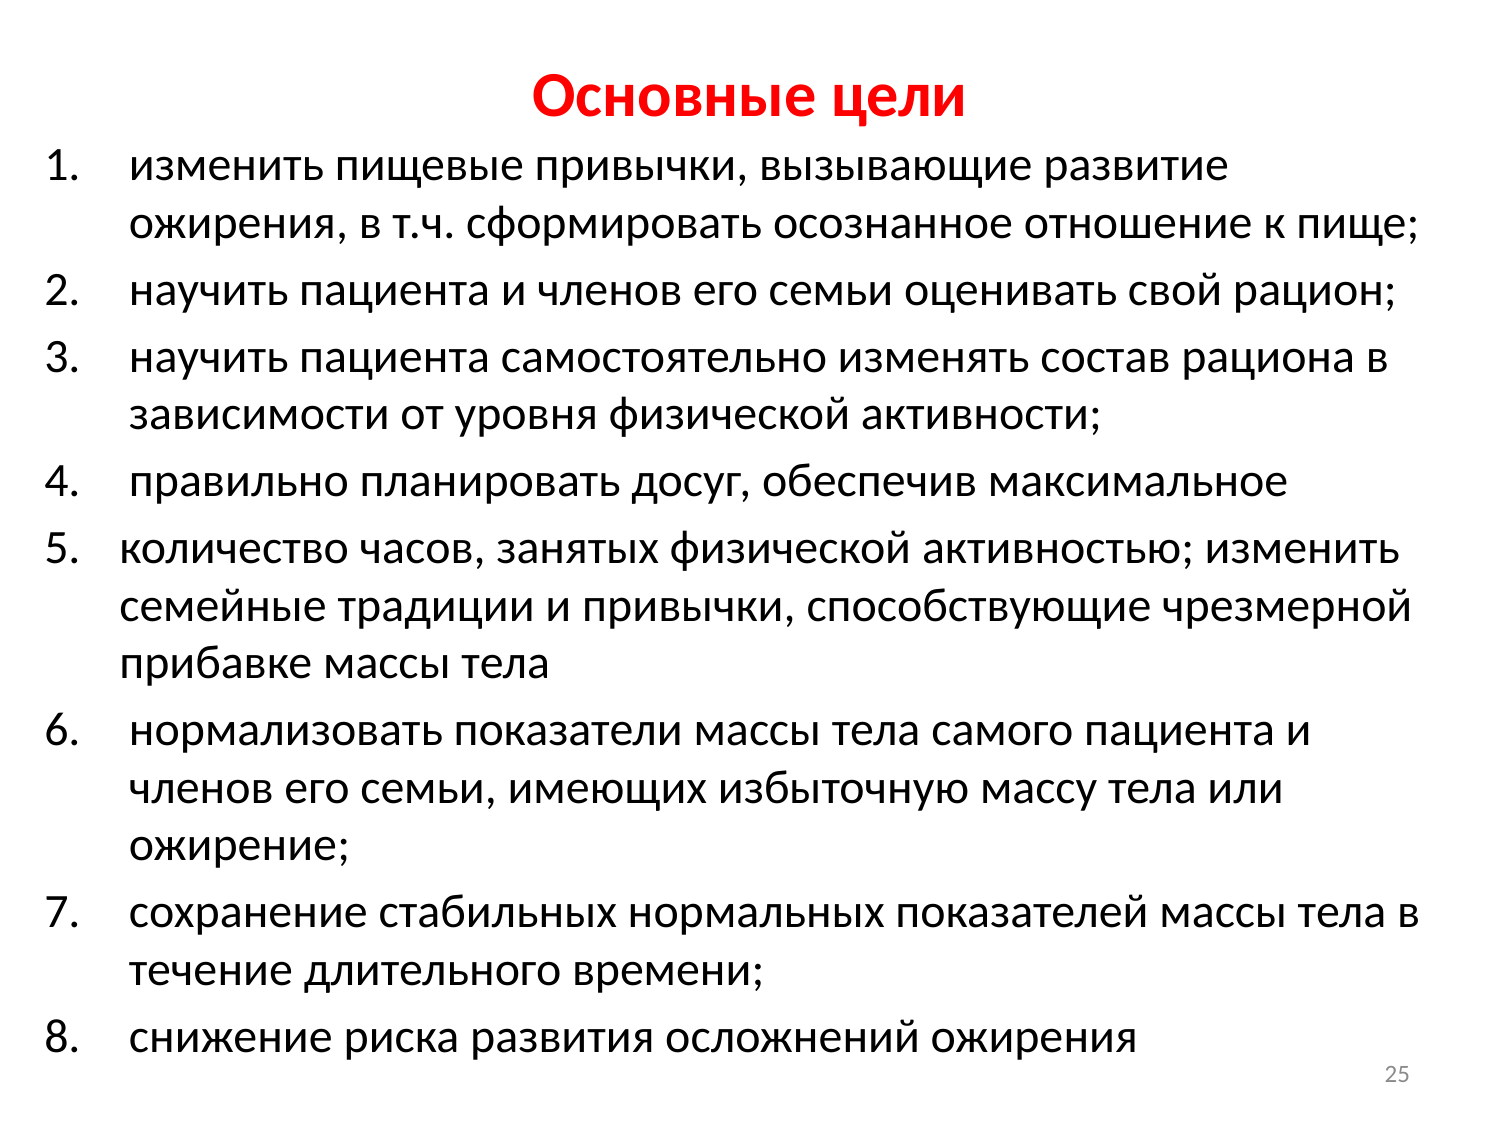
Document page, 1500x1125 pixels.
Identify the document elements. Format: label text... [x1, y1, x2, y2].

list изменить пищевые привычки, вызывающие развитие ожирения, в т.ч. сформировать осознанное отношение к пище; научить пациента и членов его семьи оценивать свой рацион; научить пациента самостоятельно изменять состав рациона в зависимости от уровня физической активности; правильно планировать досуг, обеспечив максимальное количество часов, занятых физической активностью; изменить семейные традиции и привычки, способствующие чрезмерной прибавке массы тела нормализовать показатели массы тела самого пациента и членов его семьи, имеющих избыточную массу тела или ожирение; сохранение стабильных нормальных показателей массы тела в течение длительного времени; снижение риска развития осложнений ожирения [29, 125, 1471, 1125]
slide_number 25 [1074, 1042, 1425, 1103]
title Основные цели [75, 45, 1425, 125]
